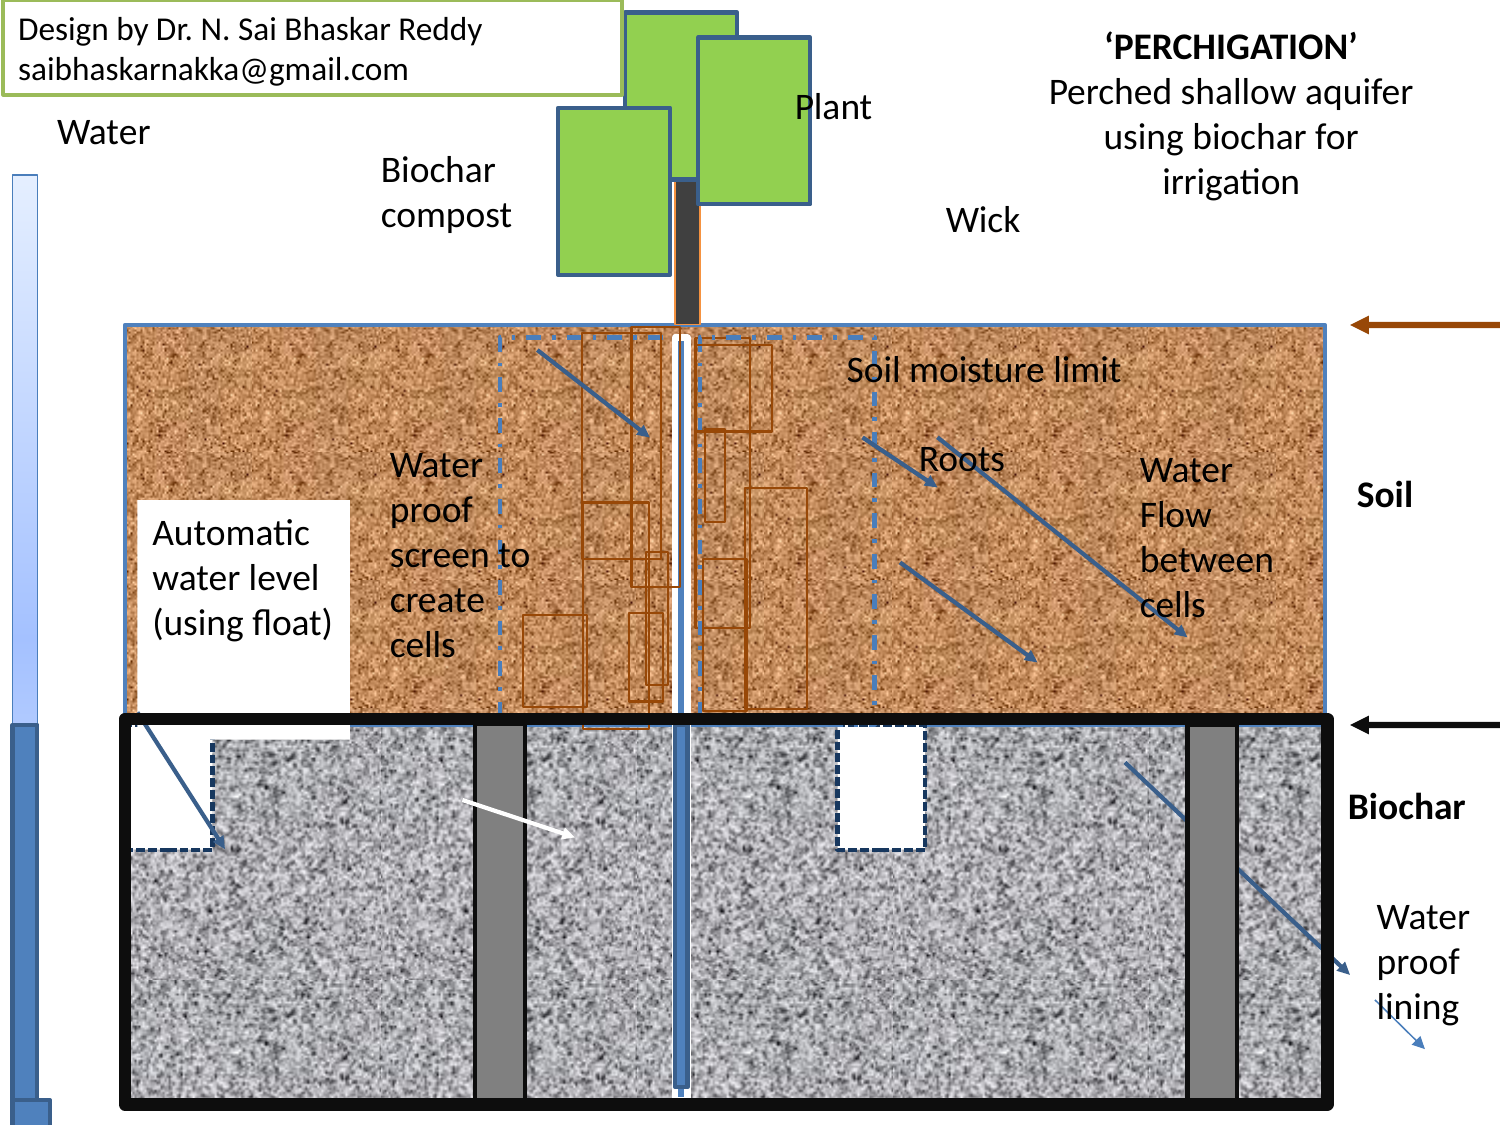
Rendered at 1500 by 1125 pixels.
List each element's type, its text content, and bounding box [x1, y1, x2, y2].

text_box [581, 332, 631, 421]
text_box [675, 337, 688, 718]
text_box Design by Dr. N. Sai Bhaskar Reddy saibhaskarnakka@gmail.com [3, 0, 623, 95]
text_box [550, 615, 588, 707]
text_box [674, 180, 700, 325]
text_box [899, 562, 1038, 663]
text_box [12, 174, 38, 724]
text_box Biochar compost [366, 138, 597, 333]
text_box [597, 324, 1325, 718]
text_box [699, 337, 875, 718]
text_box [695, 432, 699, 628]
text_box [499, 337, 582, 615]
text_box [646, 551, 669, 686]
text_box [698, 37, 811, 205]
text_box [125, 718, 1328, 1105]
text_box [550, 707, 582, 718]
text_box [744, 487, 808, 710]
text_box [695, 345, 773, 432]
text_box Water Flow between cells [1124, 437, 1313, 633]
text_box Plant [779, 75, 904, 135]
text_box Automatic water level (using float) [137, 500, 350, 718]
text_box [125, 324, 581, 718]
text_box [631, 326, 680, 587]
text_box Soil [1342, 462, 1450, 523]
text_box Water proof lining [1361, 884, 1500, 1125]
text_box [1350, 718, 1500, 732]
text_box [558, 107, 671, 275]
text_box [1328, 953, 1350, 975]
text_box [12, 1100, 50, 1125]
text_box [649, 587, 675, 718]
text_box [625, 12, 738, 180]
text_box Soil moisture limit [831, 337, 1202, 398]
text_box [581, 385, 631, 559]
text_box [1350, 318, 1500, 332]
text_box [582, 502, 649, 718]
text_box [702, 559, 748, 712]
text_box [12, 724, 38, 1100]
text_box [862, 437, 938, 488]
text_box ‘PERCHIGATION’ Perched shallow aquifer using biochar for irrigation [1024, 14, 1438, 255]
text_box Water proof screen to create cells [374, 432, 550, 718]
text_box [628, 613, 664, 702]
text_box [1173, 633, 1188, 638]
text_box Biochar [1333, 774, 1500, 835]
text_box [705, 428, 725, 523]
text_box [462, 799, 575, 840]
text_box [537, 349, 650, 438]
text_box Wick [931, 187, 1024, 248]
text_box Roots [904, 426, 1039, 487]
text_box Water [42, 99, 183, 160]
